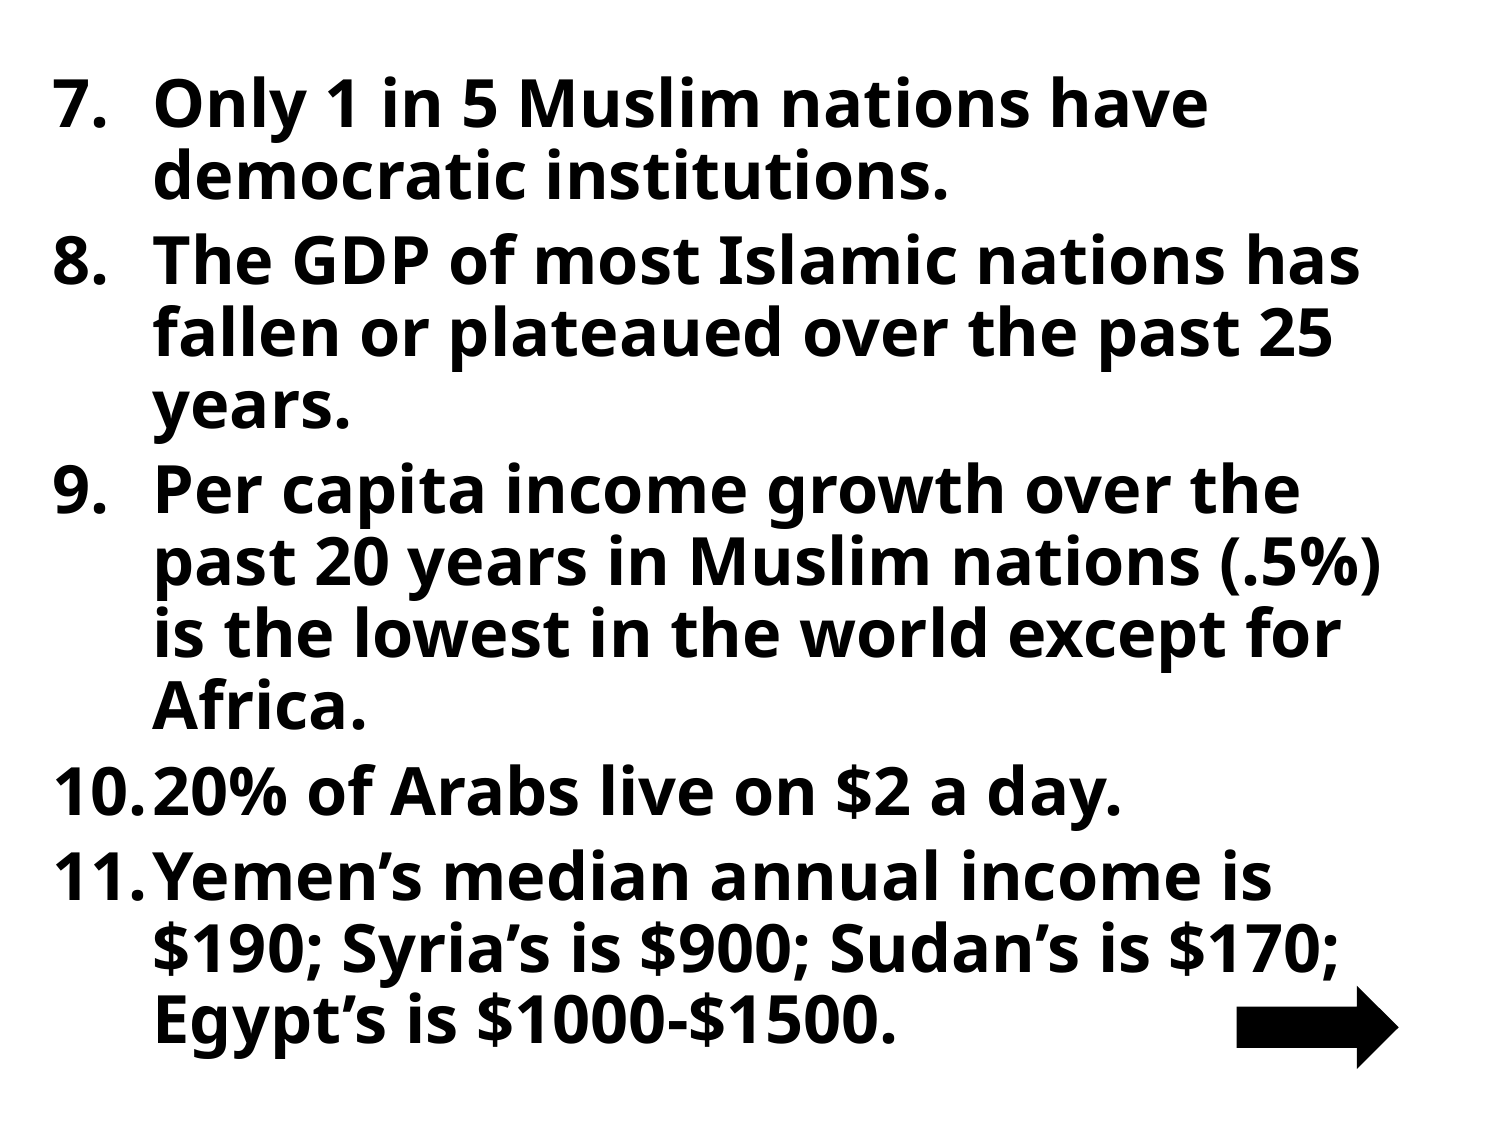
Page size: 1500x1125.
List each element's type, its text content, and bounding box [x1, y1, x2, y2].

list Only 1 in 5 Muslim nations have democratic institutions. The GDP of most Islamic nations has fallen or plateaued over the past 25 years. Per capita income growth over the past 20 years in Muslim nations (.5%) is the lowest in the world except for Africa. 20% of Arabs live on $2 a day. Yemen’s median annual income is $190; Syria’s is $900; Sudan’s is $170; Egypt’s is $1000-$1500. [37, 62, 1450, 1125]
text_box [1237, 987, 1398, 1068]
